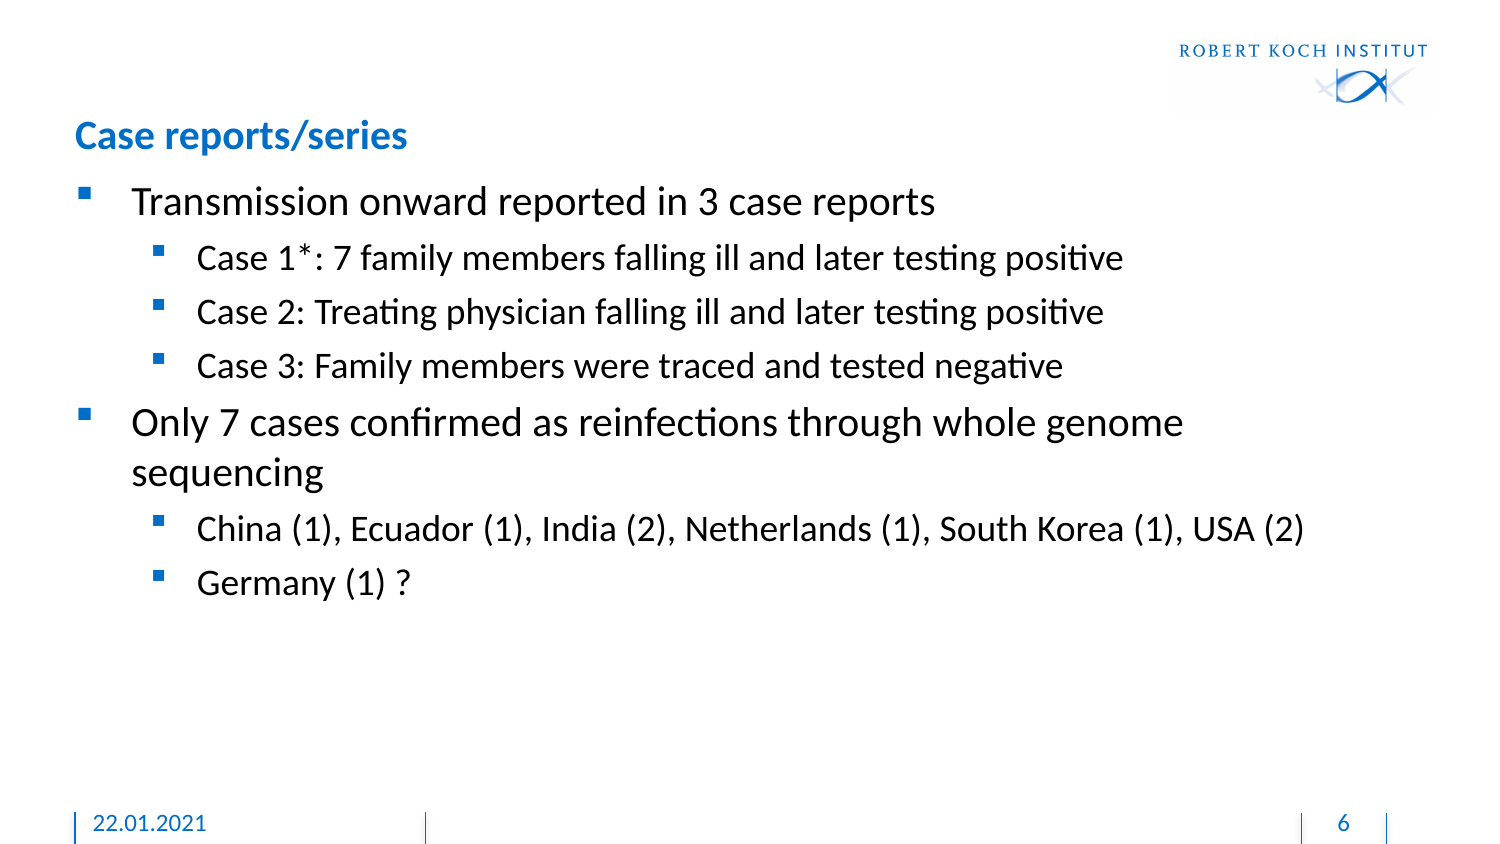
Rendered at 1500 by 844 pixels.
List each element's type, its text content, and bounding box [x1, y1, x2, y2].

picture [1173, 38, 1434, 114]
slide_number 6 [1302, 806, 1385, 839]
list Transmission onward reported in 3 case reports Case 1*: 7 family members falling ill and later testing positive Case 2: Treating physician falling ill and later testing positive Case 3: Family members were traced and tested negative Only 7 cases confirmed as reinfections through whole genome sequencing China (1), Ecuador (1), India (2), Netherlands (1), South Korea (1), USA (2) Germany (1) ? [75, 173, 1385, 792]
title Case reports/series [75, 113, 1385, 160]
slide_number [92, 806, 398, 839]
